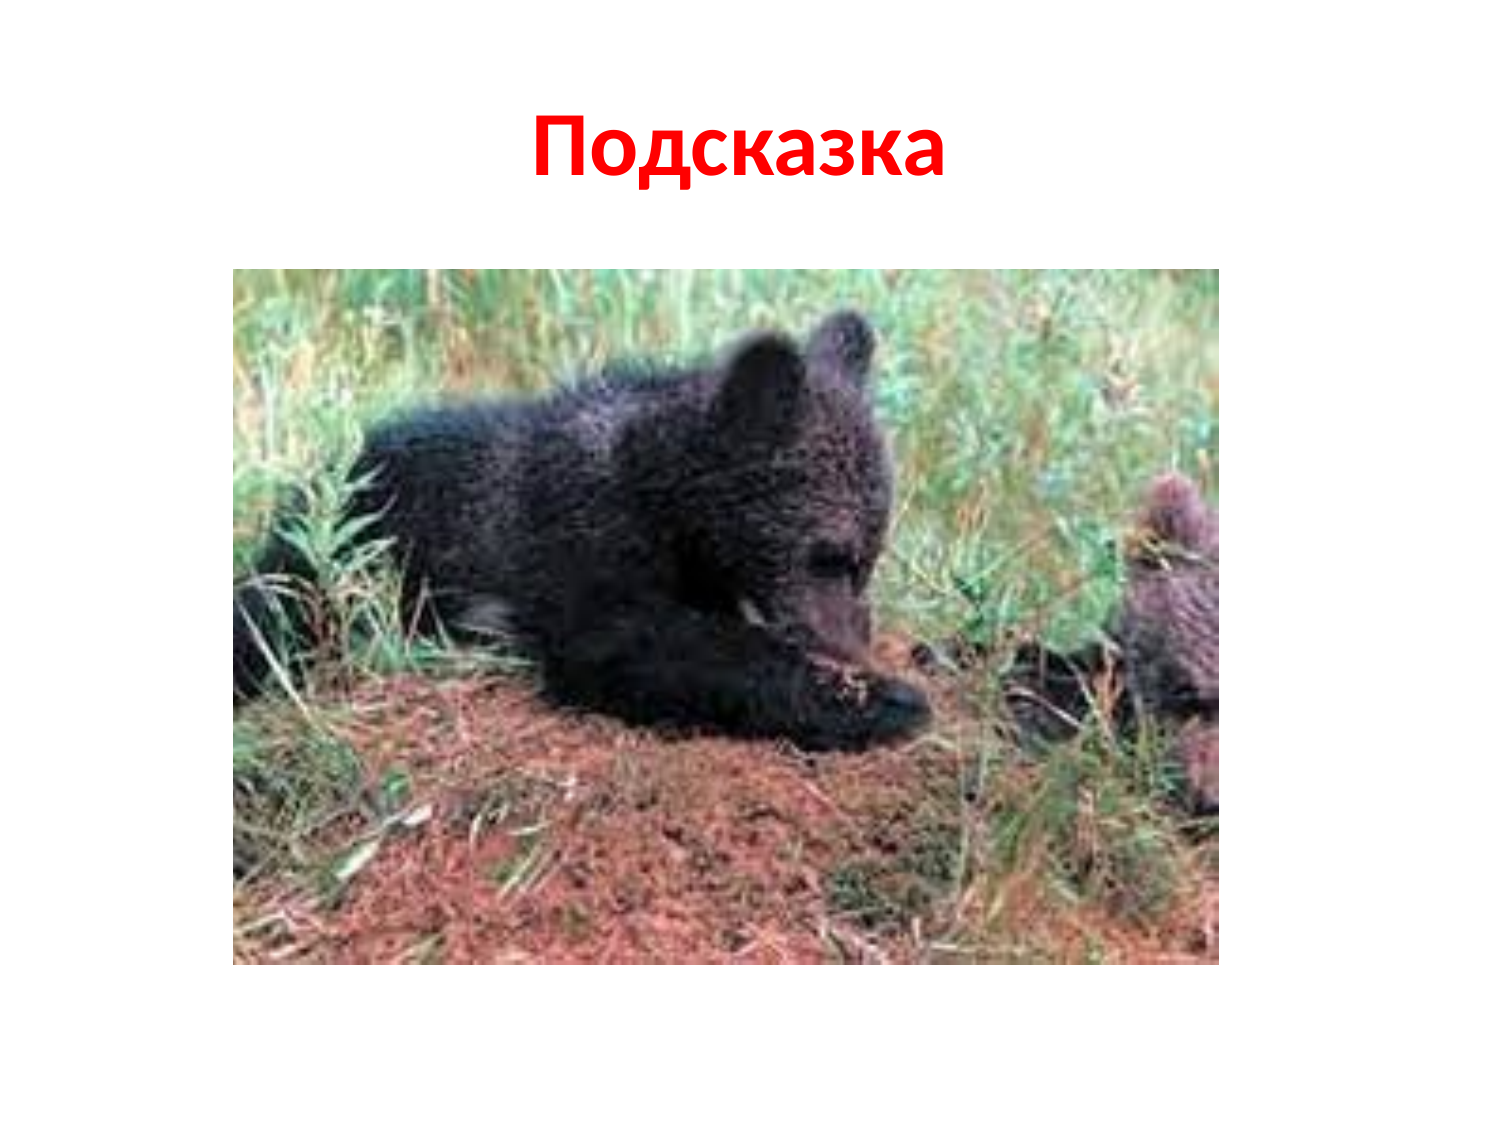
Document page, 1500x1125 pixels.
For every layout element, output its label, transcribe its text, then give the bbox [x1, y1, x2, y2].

title Подсказка [75, 45, 1425, 233]
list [233, 269, 1219, 965]
